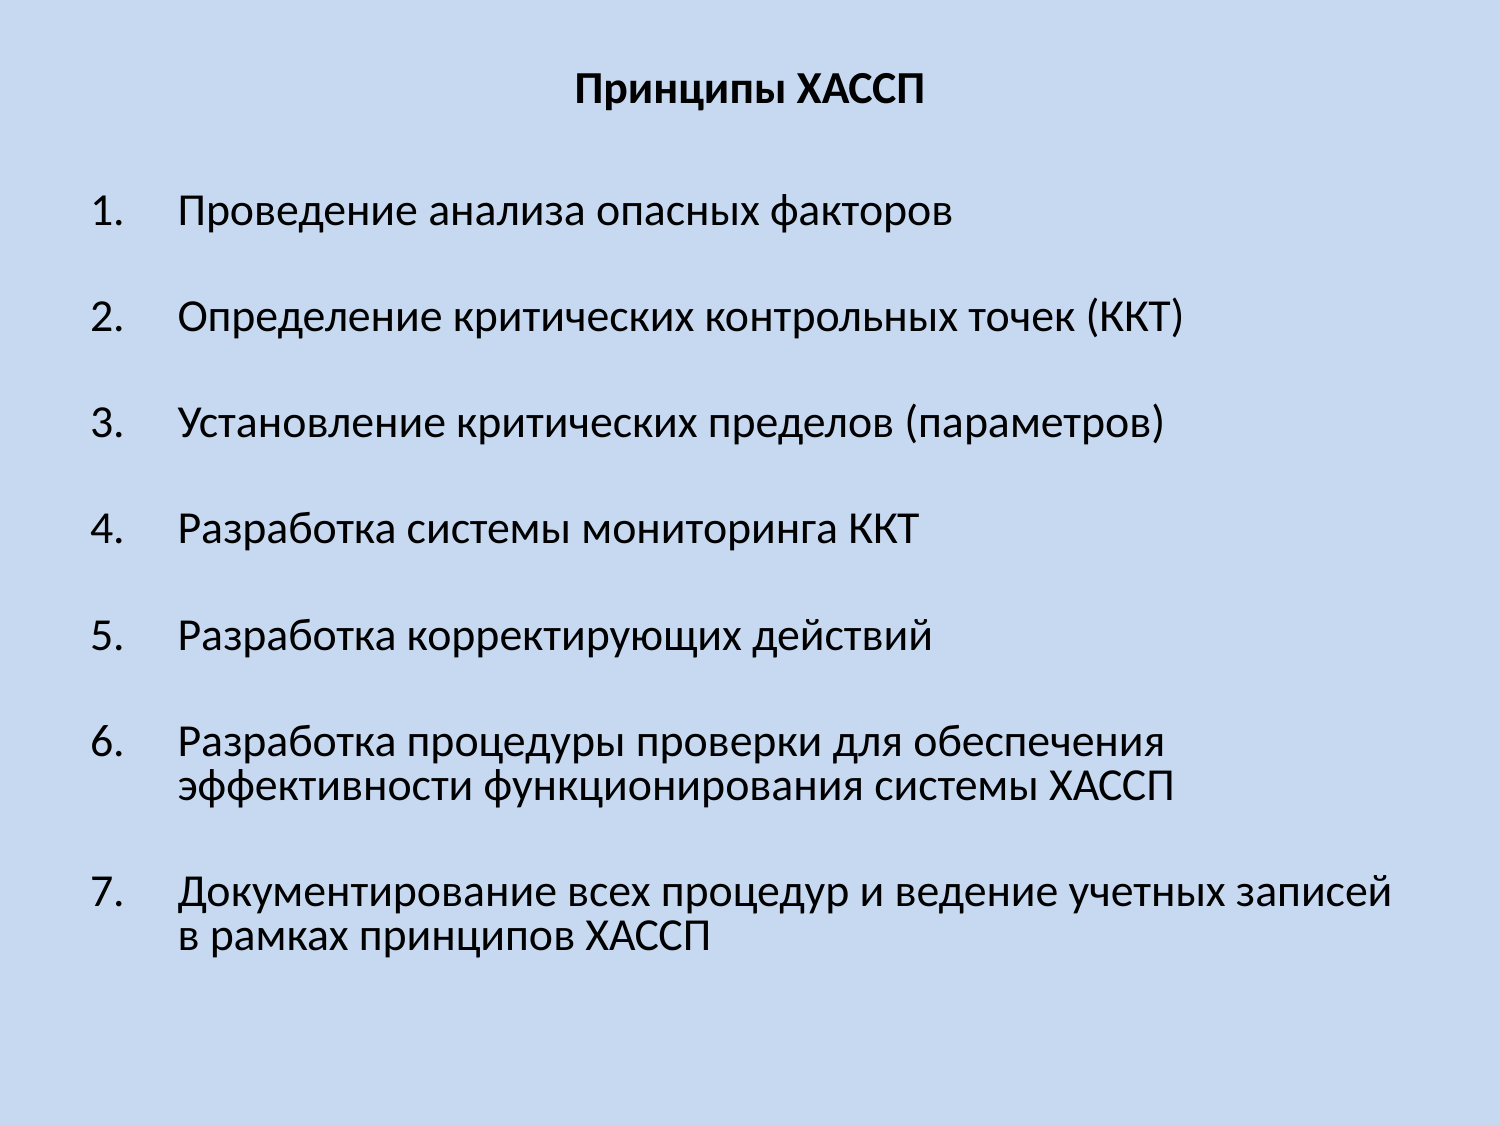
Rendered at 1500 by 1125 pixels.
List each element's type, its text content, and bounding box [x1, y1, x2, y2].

list Проведение анализа опасных факторов Определение критических контрольных точек (ККТ) Установление критических пределов (параметров) Разработка системы мониторинга ККТ Разработка корректирующих действий Разработка процедуры проверки для обеспечения эффективности функционирования системы ХАССП Документирование всех процедур и ведение учетных записей в рамках принципов ХАССП [75, 182, 1425, 1038]
title Принципы ХАССП [75, 45, 1425, 125]
